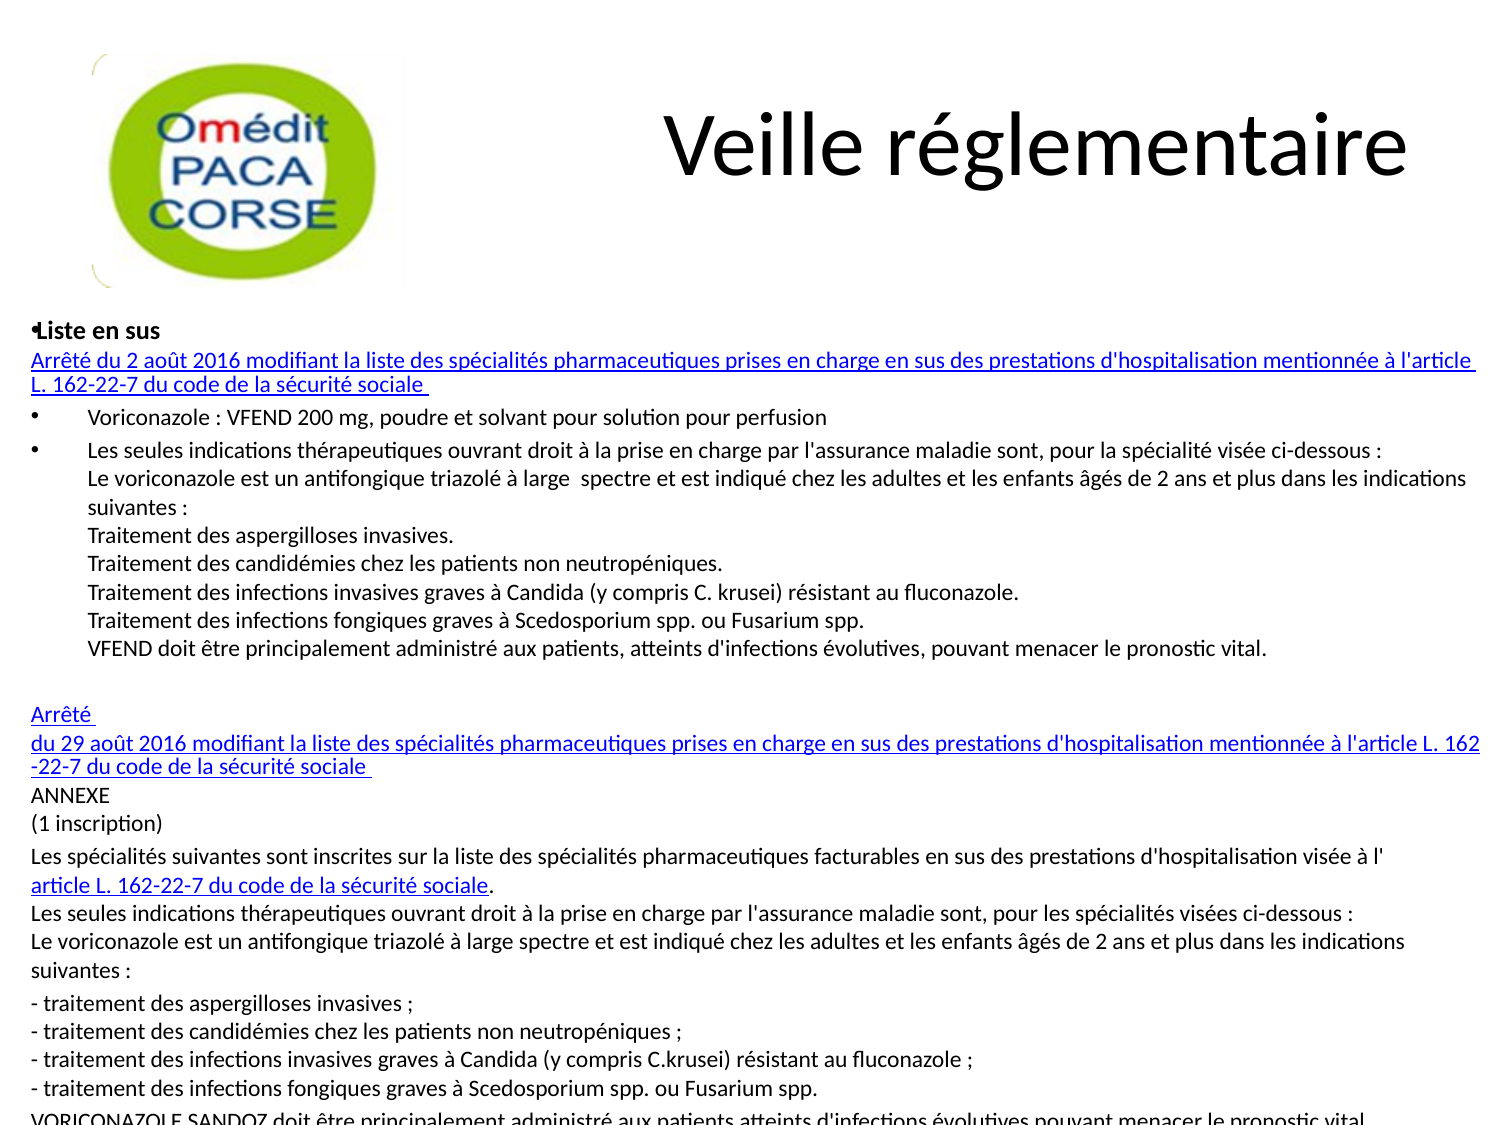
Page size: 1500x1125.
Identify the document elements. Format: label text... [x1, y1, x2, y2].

list Liste en sus Arrêté du 2 août 2016 modifiant la liste des spécialités pharmaceutiques prises en charge en sus des prestations d'hospitalisation mentionnée à l'article L. 162-22-7 du code de la sécurité sociale Voriconazole : VFEND 200 mg, poudre et solvant pour solution pour perfusion Les seules indications thérapeutiques ouvrant droit à la prise en charge par l'assurance maladie sont, pour la spécialité visée ci-dessous : Le voriconazole est un antifongique triazolé à large spectre et est indiqué chez les adultes et les enfants âgés de 2 ans et plus dans les indications suivantes : Traitement des aspergilloses invasives. Traitement des candidémies chez les patients non neutropéniques. Traitement des infections invasives graves à Candida (y compris C. krusei) résistant au fluconazole. Traitement des infections fongiques graves à Scedosporium spp. ou Fusarium spp. VFEND doit être principalement administré aux patients, atteints d'infections évolutives, pouvant menacer le pronostic vital. Arrêté du 29 août 2016 modifiant la liste des spécialités pharmaceutiques prises en charge en sus des prestations d'hospitalisation mentionnée à l'article L. 162-22-7 du code de la sécurité sociale ANNEXE (1 inscription) Les spécialités suivantes sont inscrites sur la liste des spécialités pharmaceutiques facturables en sus des prestations d'hospitalisation visée à l'article L. 162-22-7 du code de la sécurité sociale. Les seules indications thérapeutiques ouvrant droit à la prise en charge par l'assurance maladie sont, pour les spécialités visées ci-dessous : Le voriconazole est un antifongique triazolé à large spectre et est indiqué chez les adultes et les enfants âgés de 2 ans et plus dans les indications suivantes : - traitement des aspergilloses invasives ; - traitement des candidémies chez les patients non neutropéniques ; - traitement des infections invasives graves à Candida (y compris C.krusei) résistant au fluconazole ; - traitement des infections fongiques graves à Scedosporium spp. ou Fusarium spp. VORICONAZOLE SANDOZ doit être principalement administré aux patients atteints d'infections évolutives pouvant menacer le pronostic vital. [15, 267, 1499, 1106]
title Veille réglementaire [75, 45, 1425, 233]
picture [84, 54, 406, 288]
